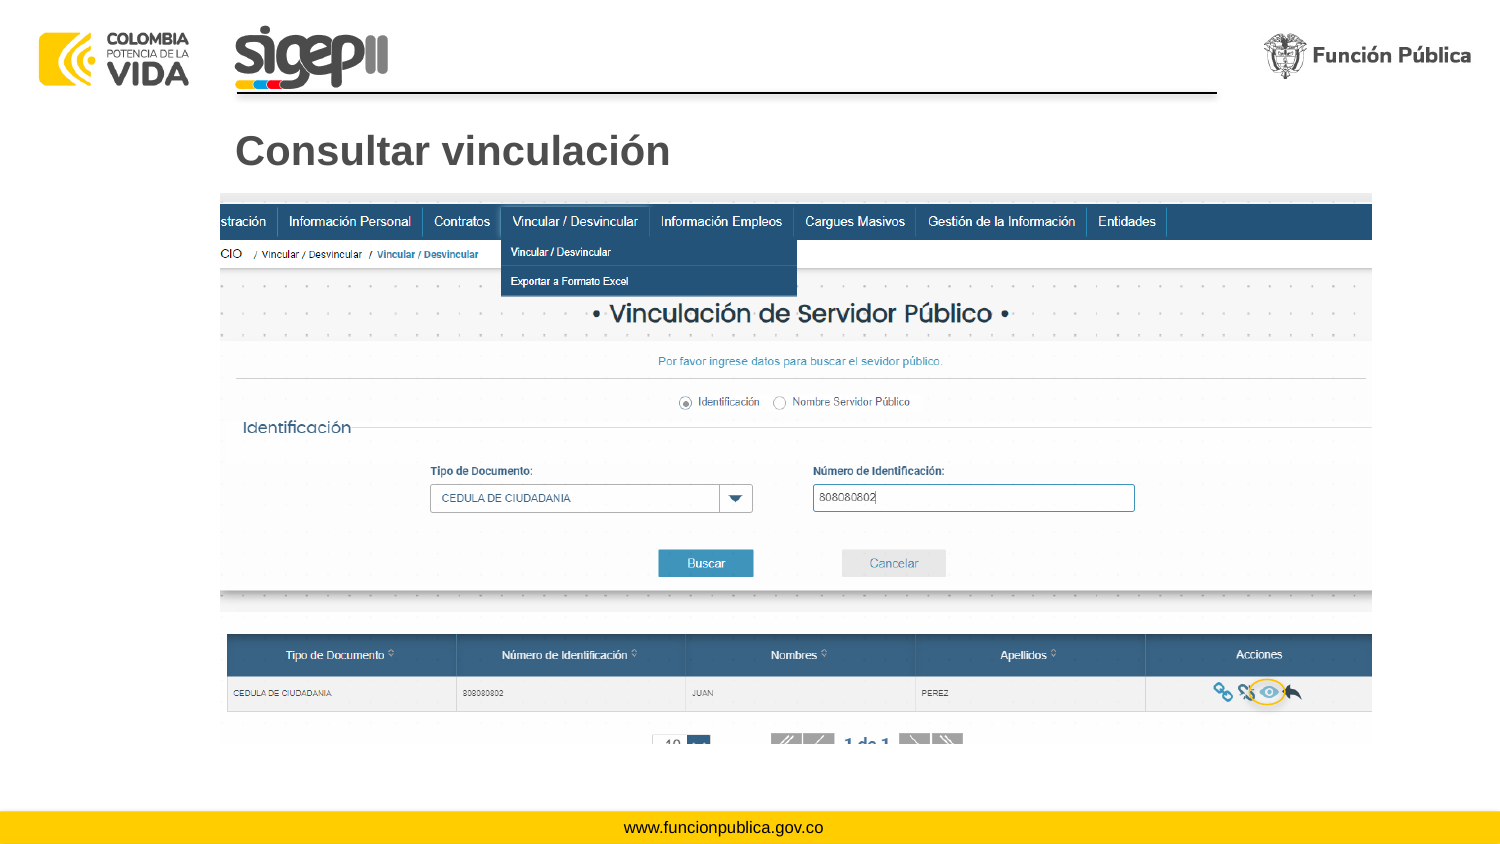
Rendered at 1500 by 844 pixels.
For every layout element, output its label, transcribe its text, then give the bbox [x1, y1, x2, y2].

picture [222, 16, 399, 98]
picture [1254, 0, 1480, 113]
picture [220, 193, 1372, 745]
picture [31, 17, 196, 101]
title Consultar vinculación [220, 109, 784, 182]
